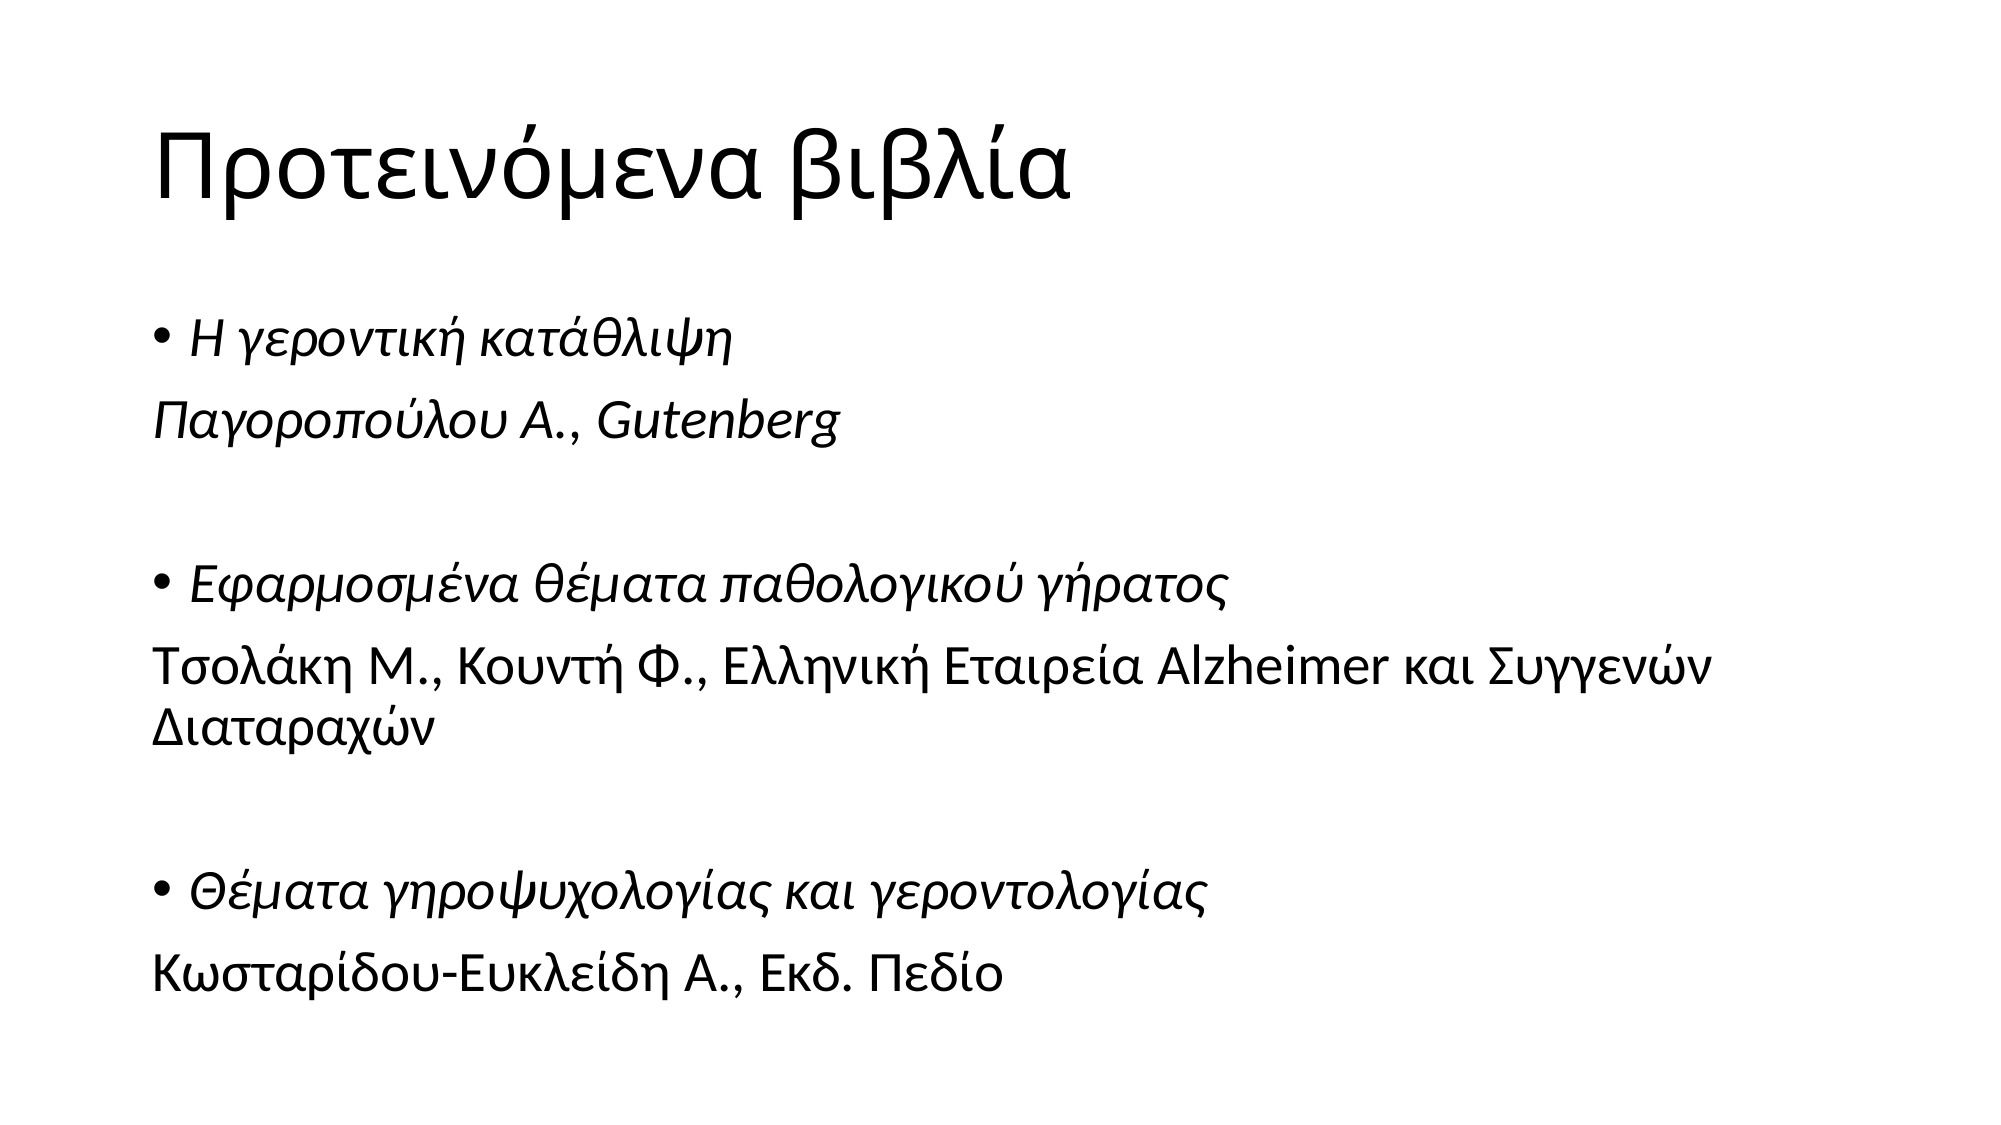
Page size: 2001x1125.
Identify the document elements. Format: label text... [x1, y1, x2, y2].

list Η γεροντική κατάθλιψη Παγοροπούλου Α., Gutenberg Εφαρμοσμένα θέματα παθολογικού γήρατος Τσολάκη Μ., Κουντή Φ., Ελληνική Εταιρεία Alzheimer και Συγγενών Διαταραχών Θέματα γηροψυχολογίας και γεροντολογίας Κωσταρίδου-Ευκλείδη Α., Εκδ. Πεδίο [137, 299, 1863, 1014]
title Προτεινόμενα βιβλία [137, 59, 1863, 278]
